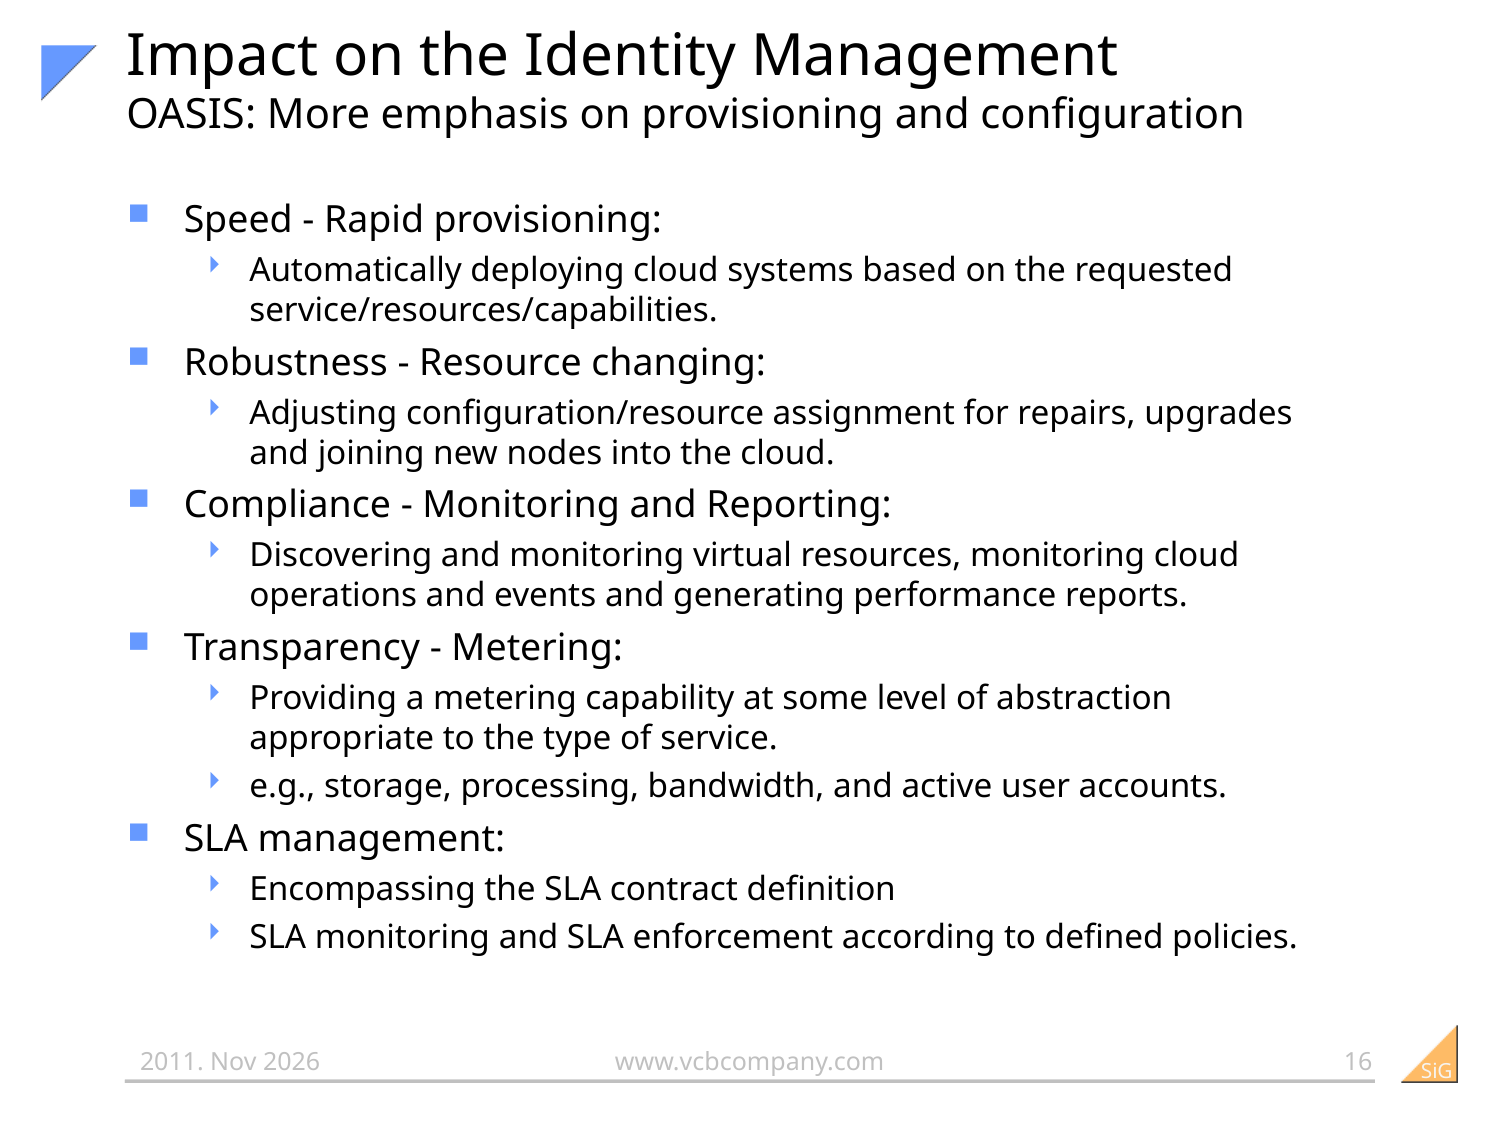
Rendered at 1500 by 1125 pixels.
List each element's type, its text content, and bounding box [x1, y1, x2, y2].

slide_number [125, 1038, 513, 1100]
title Impact on the Identity Management OASIS: More emphasis on provisioning and configuration [111, 45, 1375, 109]
slide_number 16 [987, 1037, 1388, 1100]
picture [1400, 1024, 1458, 1083]
list Speed - Rapid provisioning: Automatically deploying cloud systems based on the requested service/resources/capabilities. Robustness - Resource changing: Adjusting configuration/resource assignment for repairs, upgrades and joining new nodes into the cloud. Compliance - Monitoring and Reporting: Discovering and monitoring virtual resources, monitoring cloud operations and events and generating performance reports. Transparency - Metering: Providing a metering capability at some level of abstraction appropriate to the type of service. e.g., storage, processing, bandwidth, and active user accounts. SLA management: Encompassing the SLA contract definition SLA monitoring and SLA enforcement according to defined policies. [112, 187, 1375, 988]
footer www.vcbcompany.com [513, 1038, 987, 1100]
picture [40, 44, 98, 102]
